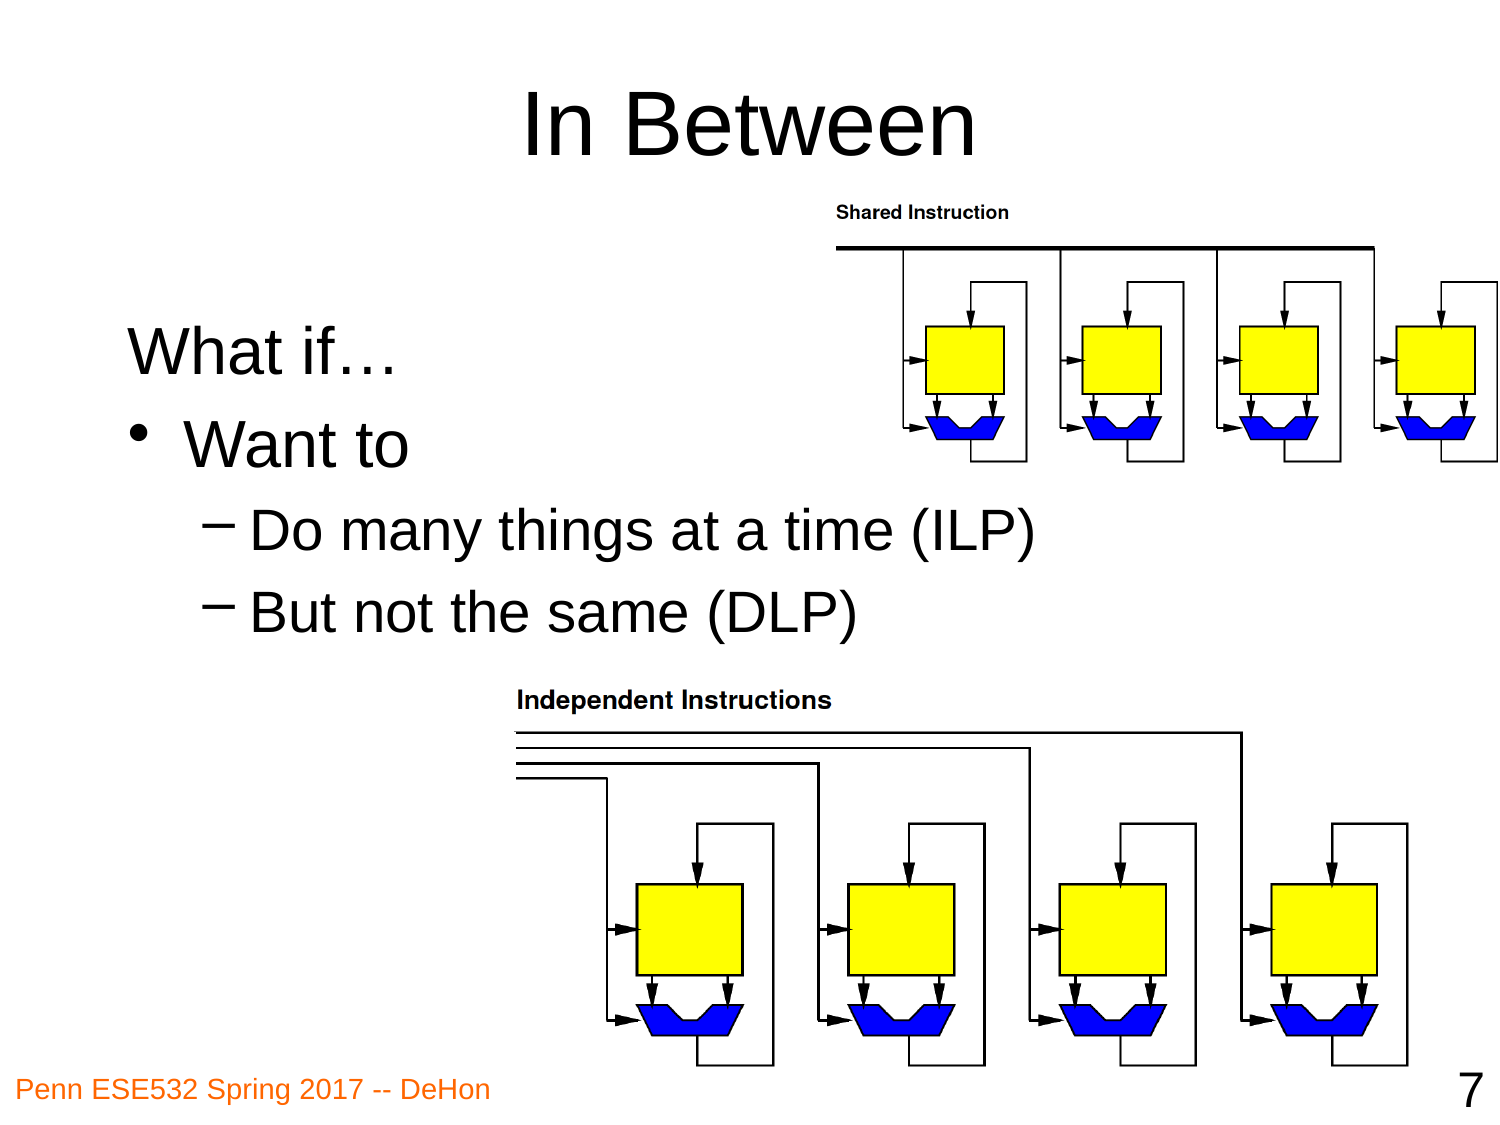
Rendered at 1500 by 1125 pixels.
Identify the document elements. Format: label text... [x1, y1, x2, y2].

title In Between [112, 24, 1388, 213]
slide_number 7 [1187, 1049, 1500, 1125]
list What if… Want to Do many things at a time (ILP) But not the same (DLP) [112, 299, 1388, 976]
picture [830, 199, 1500, 469]
slide_number Penn ESE532 Spring 2017 -- DeHon [0, 1062, 576, 1125]
picture [512, 687, 1409, 1069]
